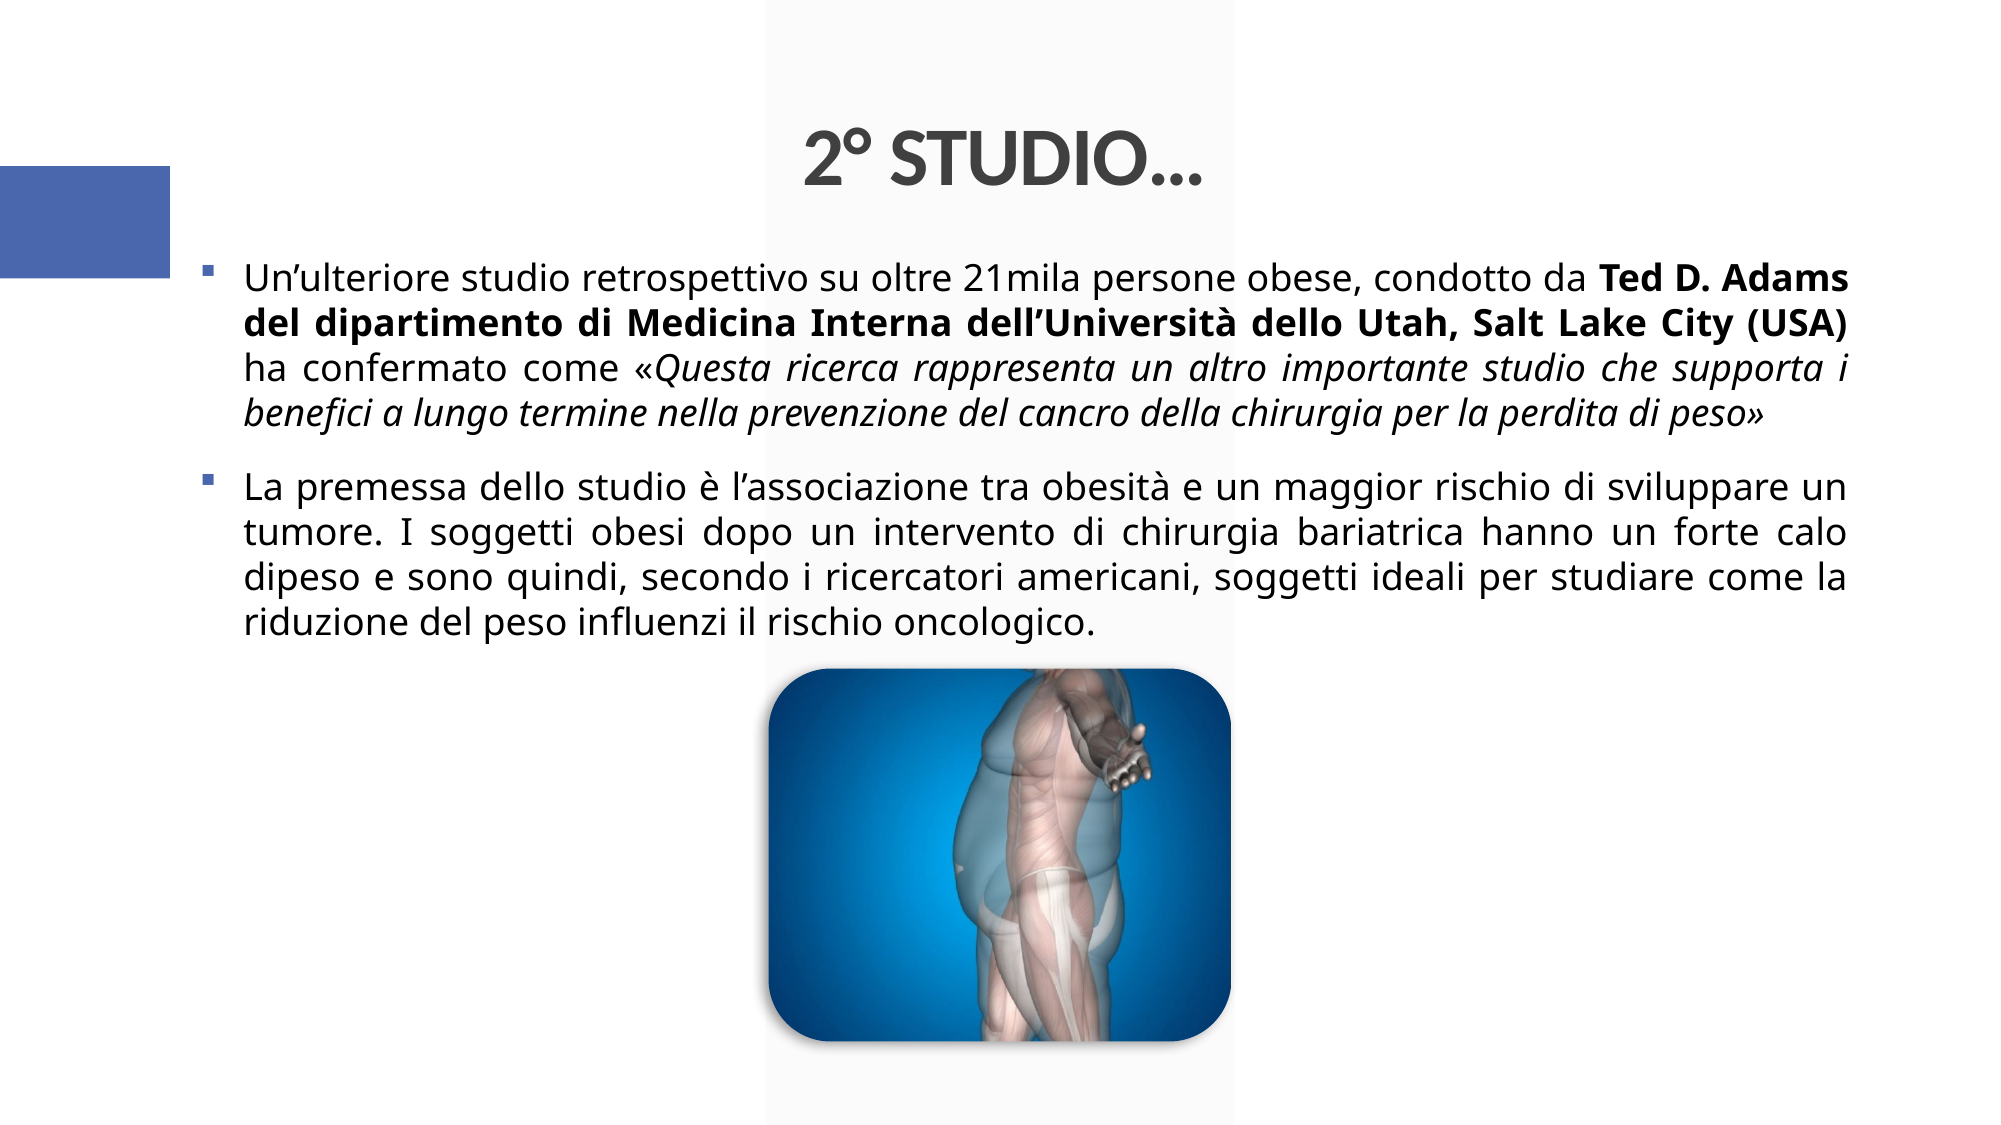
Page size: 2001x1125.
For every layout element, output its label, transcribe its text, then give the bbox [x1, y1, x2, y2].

list Un’ulteriore studio retrospettivo su oltre 21mila persone obese, condotto da Ted D. Adams del dipartimento di Medicina Interna dell’Università dello Utah, Salt Lake City (USA) ha confermato come «Questa ricerca rappresenta un altro importante studio che supporta i benefici a lungo termine nella prevenzione del cancro della chirurgia per la perdita di peso» La premessa dello studio è l’associazione tra obesità e un maggior rischio di sviluppare un tumore. I soggetti obesi dopo un intervento di chirurgia bariatrica hanno un forte calo dipeso e sono quindi, secondo i ricercatori americani, soggetti ideali per studiare come la riduzione del peso influenzi il rischio oncologico. [199, 246, 1850, 741]
title 2° STUDIO… [180, 47, 1830, 212]
picture [768, 668, 1232, 1042]
